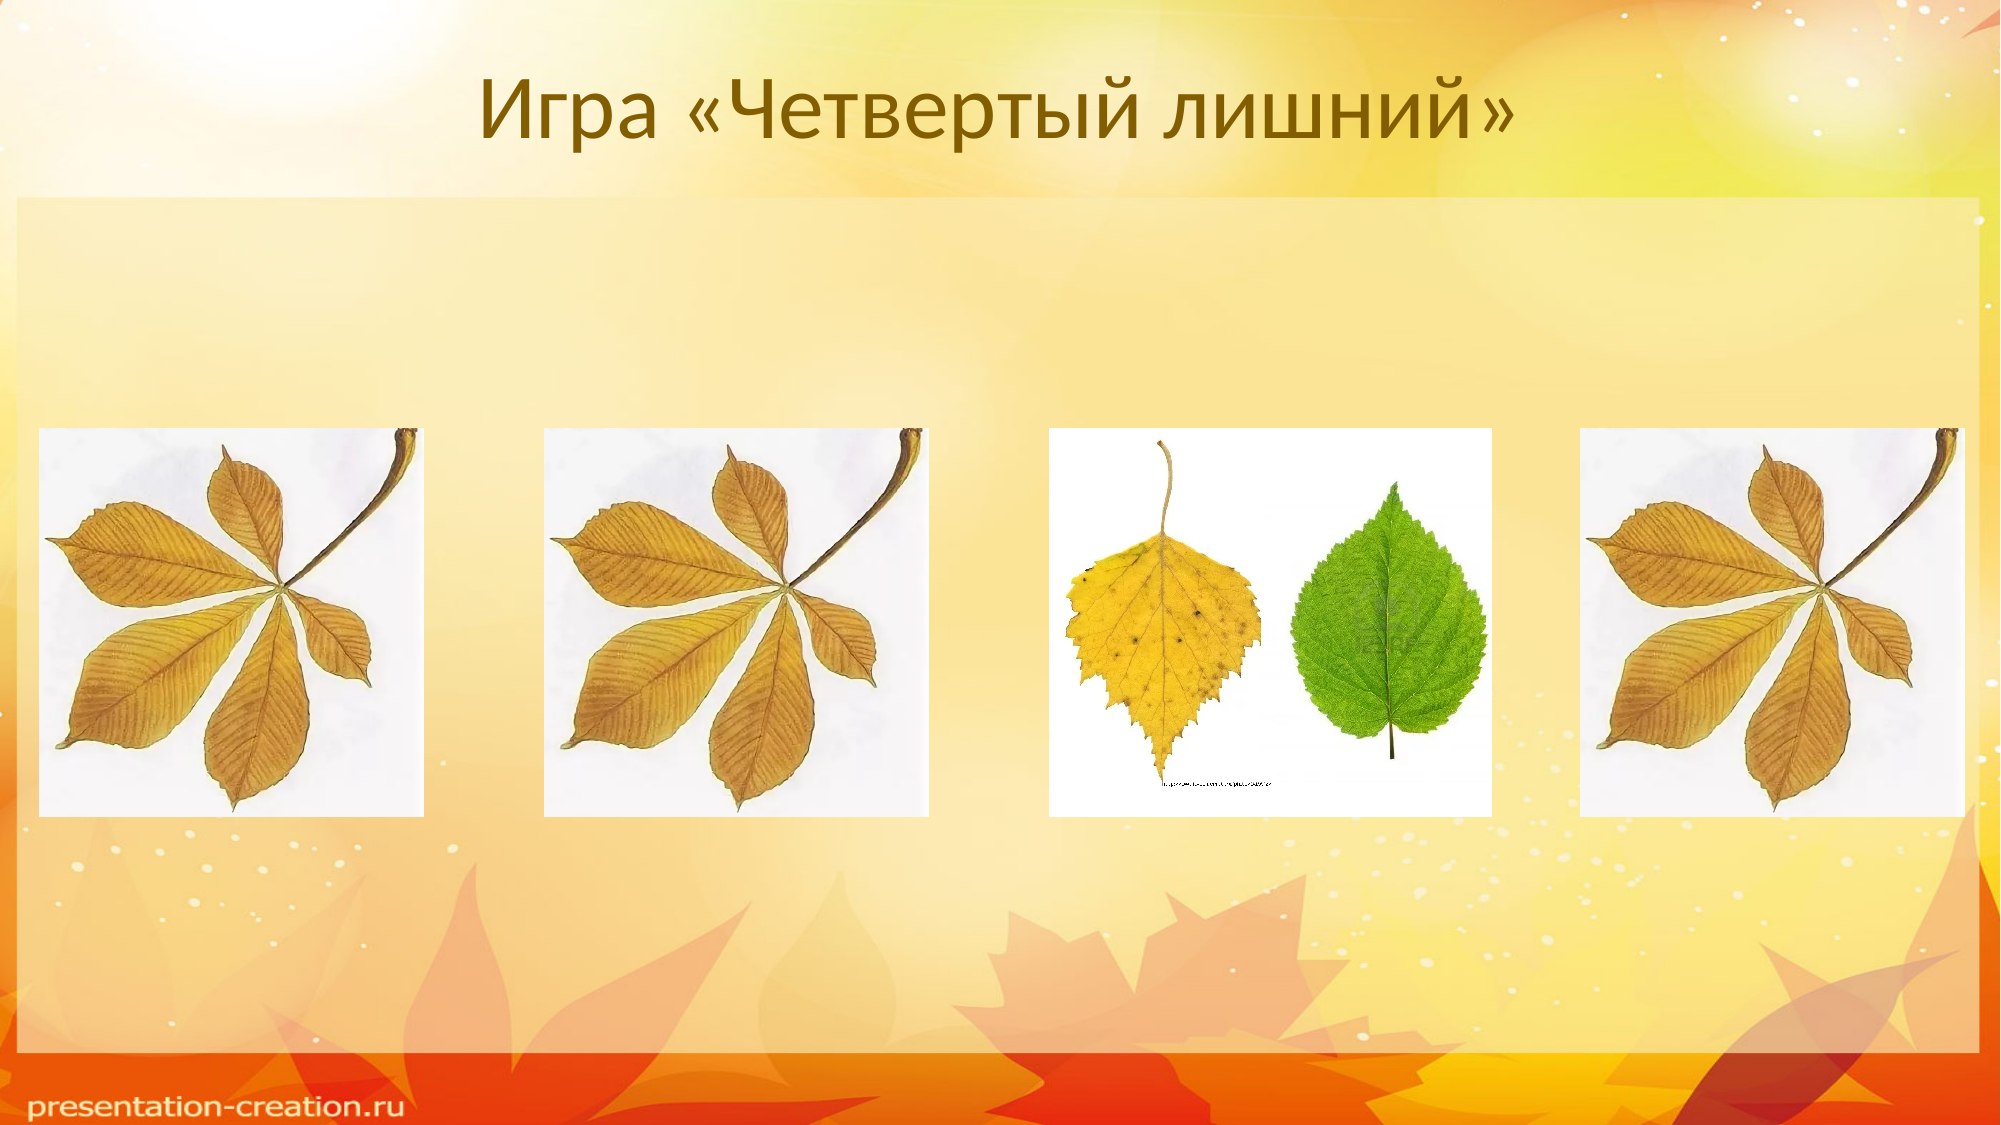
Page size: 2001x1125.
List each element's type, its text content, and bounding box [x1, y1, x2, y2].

title Игра «Четвертый лишний» [39, 8, 1961, 196]
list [38, 428, 424, 818]
picture [0, 0, 2001, 1125]
